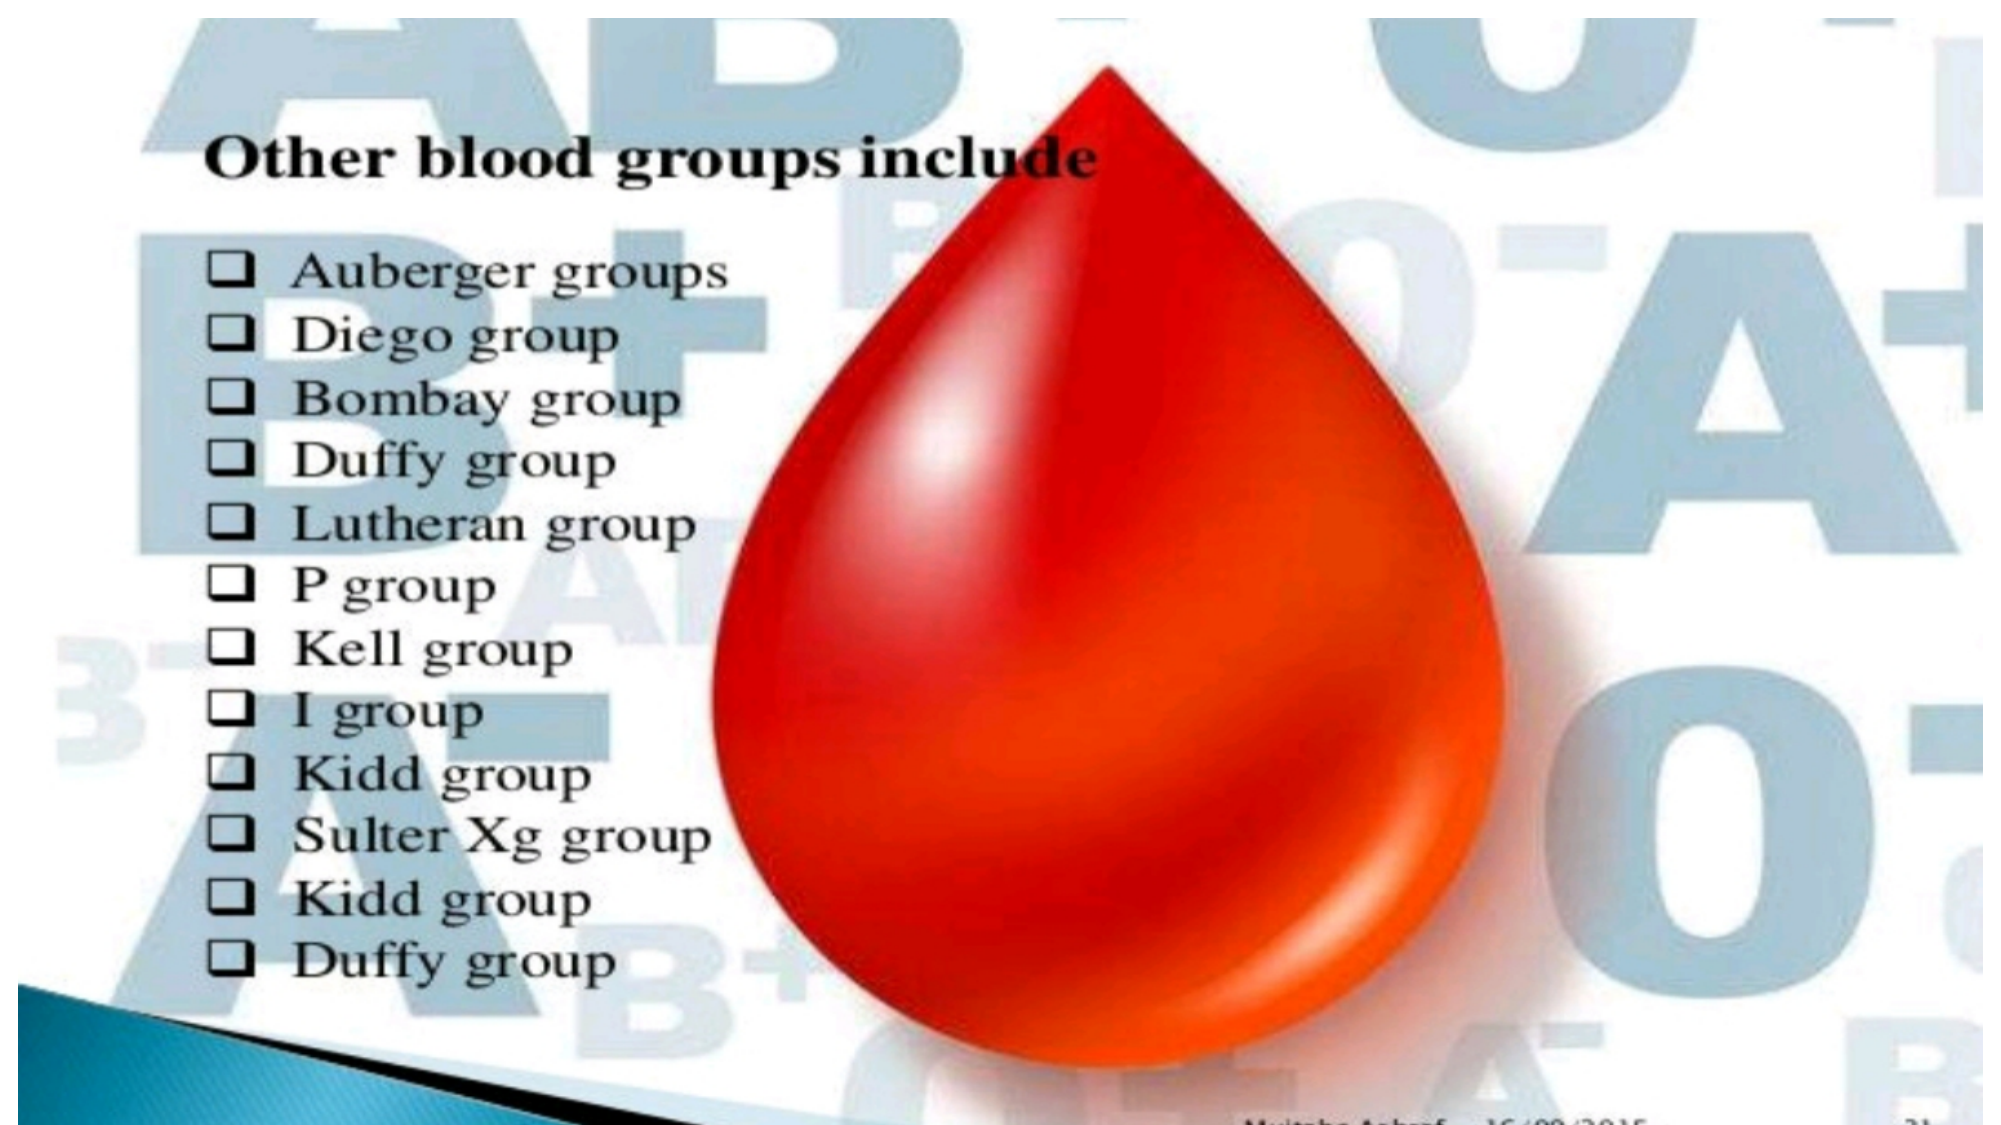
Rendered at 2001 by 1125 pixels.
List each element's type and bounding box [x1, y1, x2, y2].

list [18, 18, 1983, 1125]
